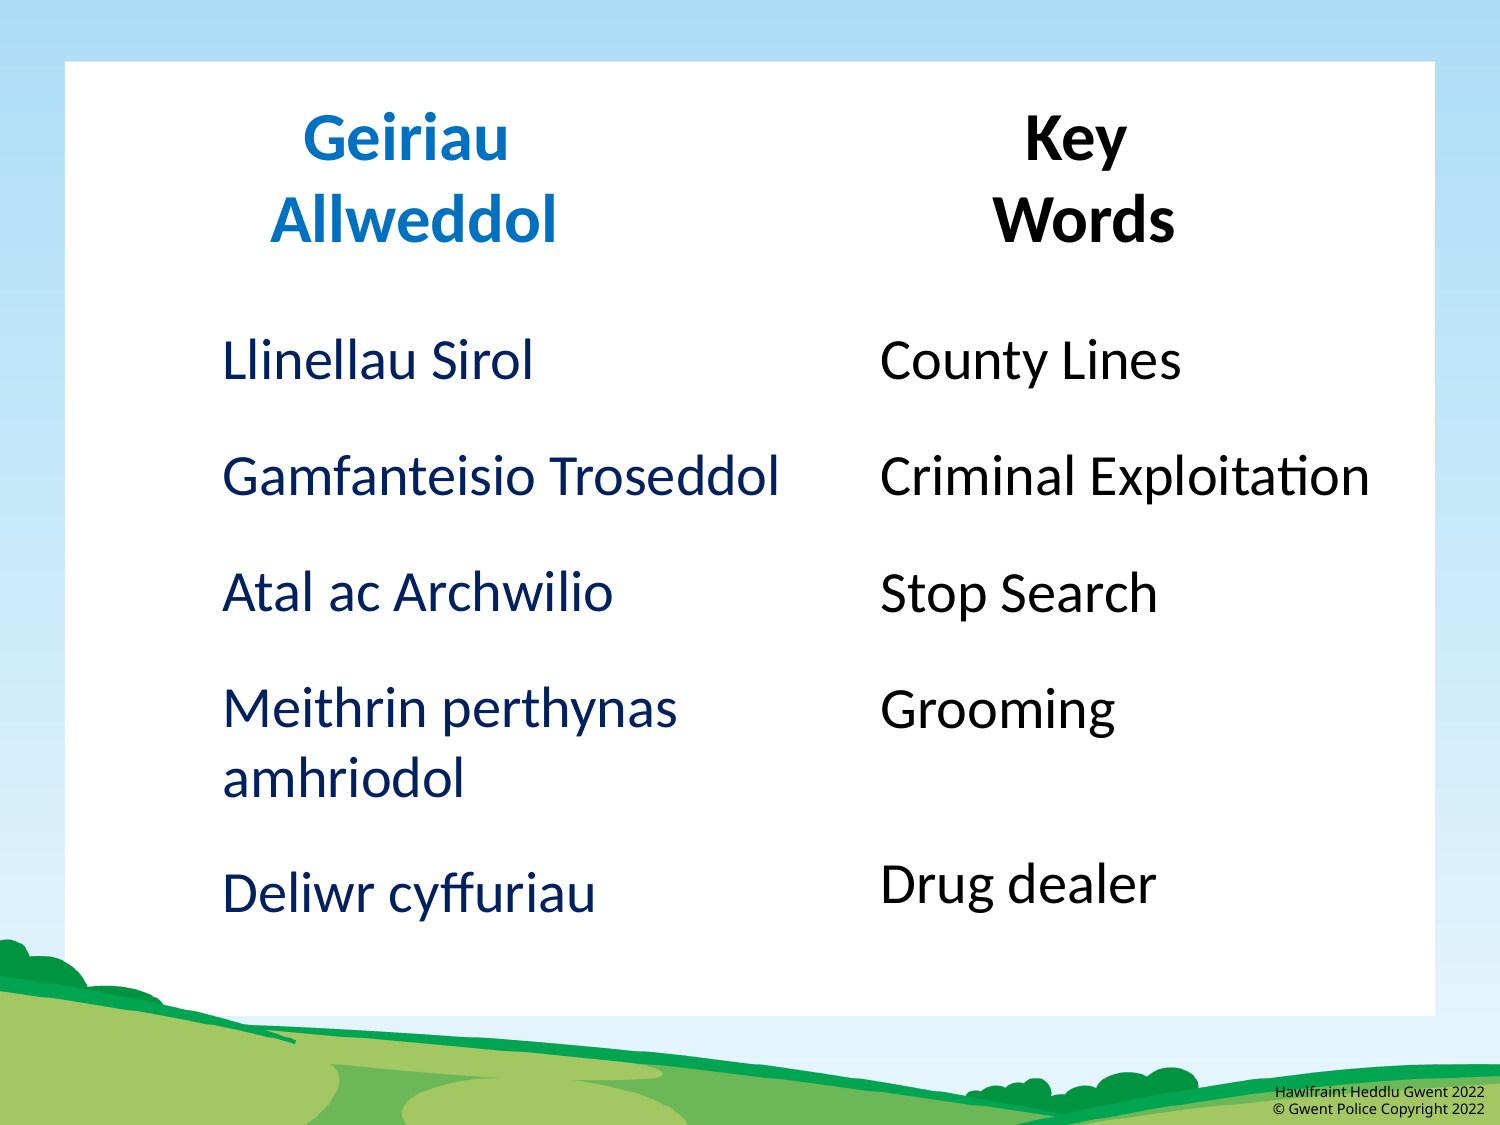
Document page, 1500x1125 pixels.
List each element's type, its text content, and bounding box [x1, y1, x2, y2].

list County Lines Criminal Exploitation Stop Search Grooming Drug dealer [865, 313, 1409, 1031]
list Geiriau Allweddol [89, 83, 740, 265]
list Key Words [759, 83, 1409, 265]
picture [0, 903, 1500, 1125]
list Llinellau Sirol Gamfanteisio Troseddol Atal ac Archwilio Meithrin perthynas amhriodol Deliwr cyffuriau [207, 313, 819, 1031]
